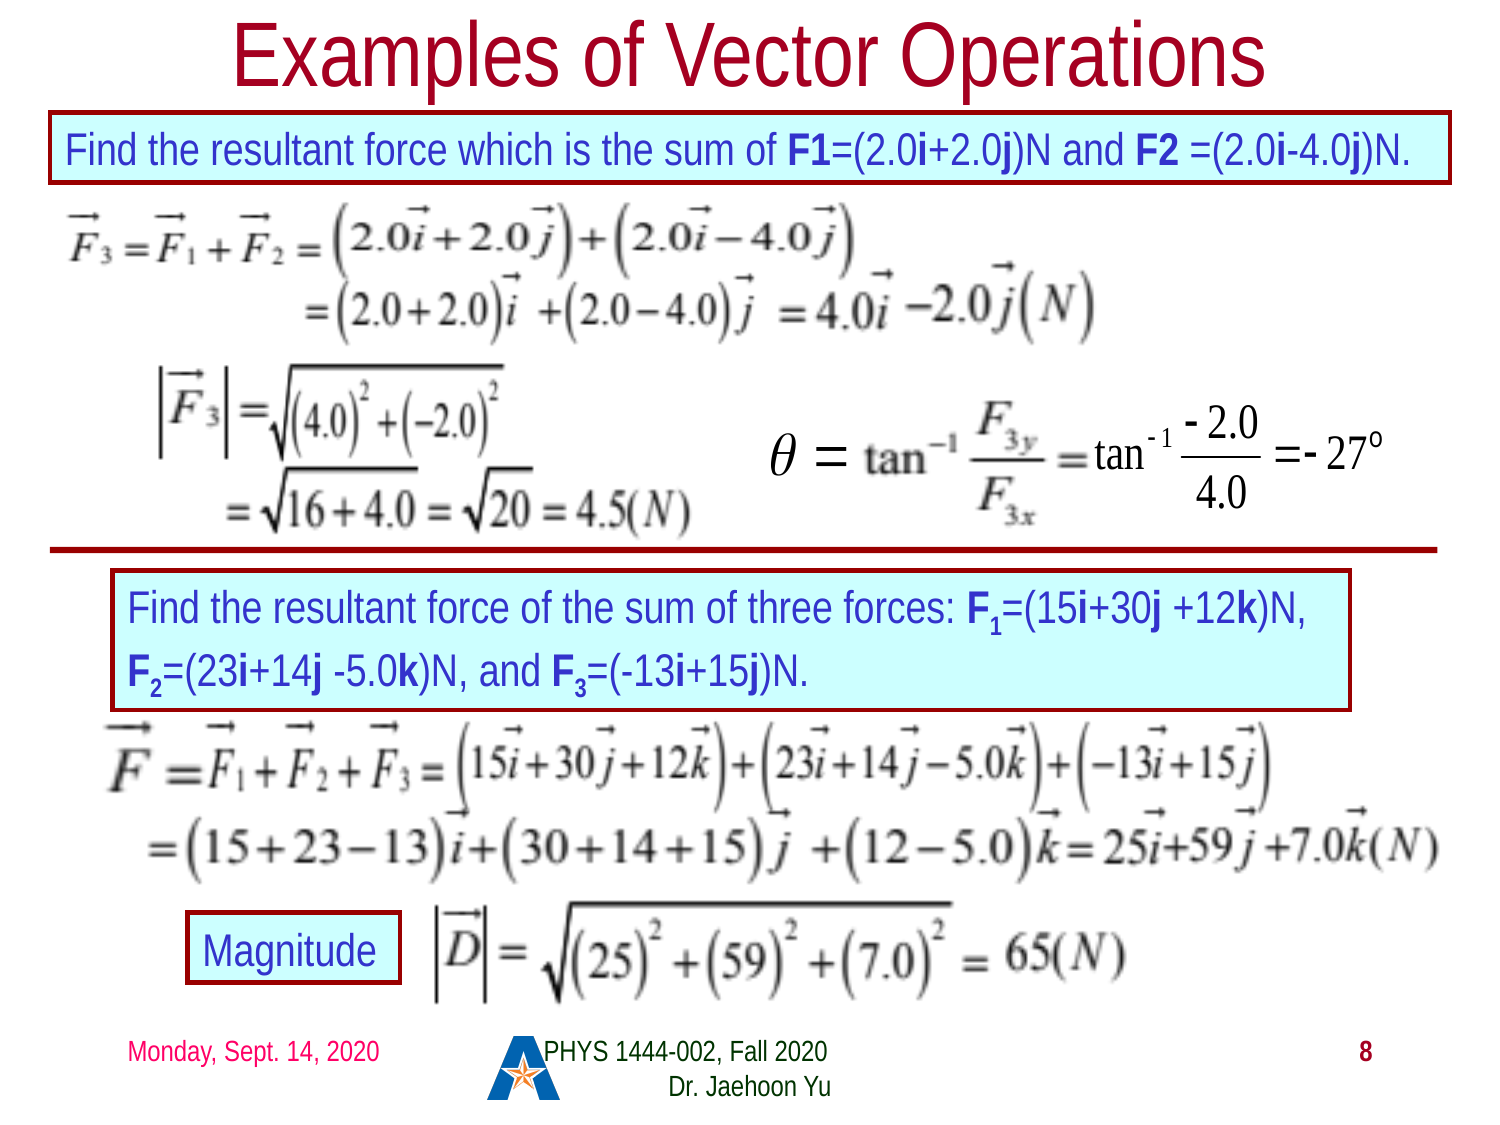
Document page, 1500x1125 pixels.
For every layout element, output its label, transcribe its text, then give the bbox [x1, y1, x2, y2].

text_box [149, 203, 324, 268]
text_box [430, 899, 530, 1011]
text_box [201, 707, 449, 796]
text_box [1073, 829, 1154, 868]
text_box Find the resultant force of the sum of three forces: F1=(15i+30j +12k)N, F2=(23i+14j -5.0k)N, and F3=(-13i+15j)N. [112, 570, 1350, 711]
text_box Magnitude [187, 912, 400, 983]
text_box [62, 202, 150, 268]
footer PHYS 1444-002, Fall 2020 Dr. Jaehoon Yu [512, 1024, 988, 1101]
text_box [328, 196, 855, 286]
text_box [534, 266, 757, 351]
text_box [899, 251, 1101, 353]
title Examples of Vector Operations [112, 12, 1388, 88]
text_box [1087, 390, 1388, 520]
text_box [97, 707, 199, 798]
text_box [1260, 797, 1445, 878]
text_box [154, 358, 262, 467]
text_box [142, 800, 459, 892]
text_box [222, 458, 695, 545]
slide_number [112, 1024, 426, 1101]
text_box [855, 380, 1095, 530]
picture [487, 1036, 512, 1100]
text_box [301, 264, 524, 353]
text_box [536, 895, 995, 1011]
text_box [1000, 923, 1130, 989]
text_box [1159, 797, 1259, 877]
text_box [774, 260, 894, 337]
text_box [453, 714, 1272, 821]
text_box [265, 356, 510, 457]
slide_number 8 [1074, 1024, 1388, 1101]
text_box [762, 418, 849, 492]
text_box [807, 800, 1069, 892]
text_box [464, 800, 799, 892]
text_box Find the resultant force which is the sum of F1=(2.0i+2.0j)N and F2 =(2.0i-4.0j)N. [50, 112, 1450, 183]
